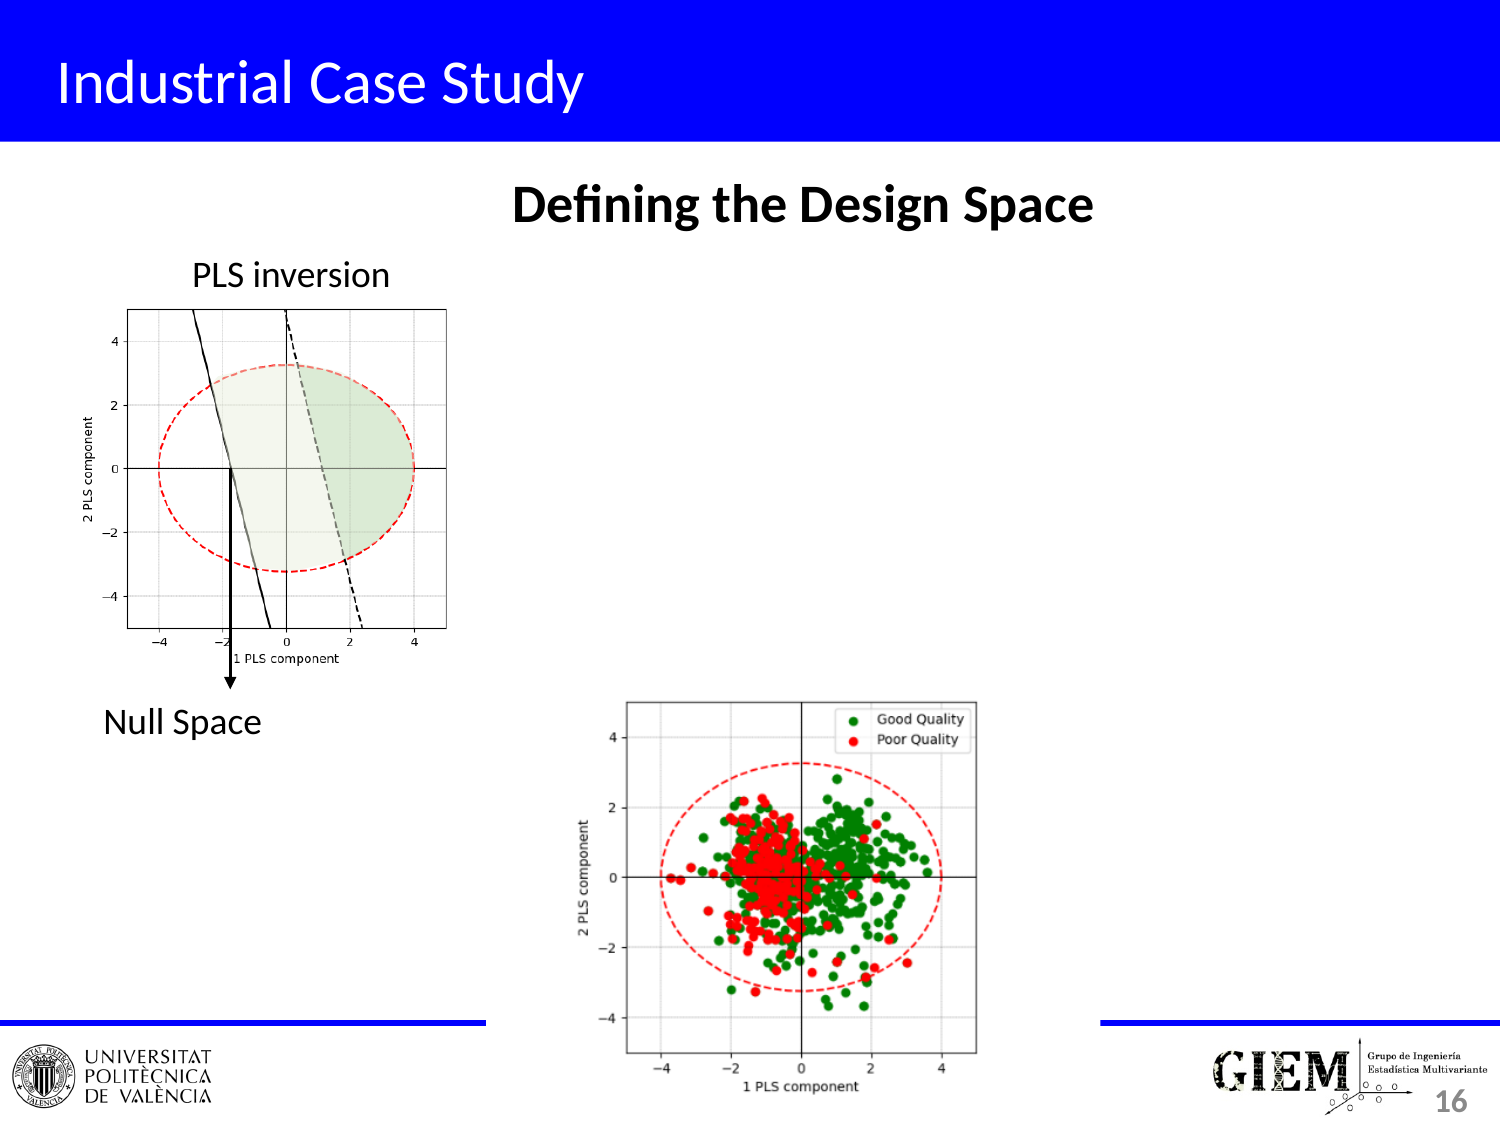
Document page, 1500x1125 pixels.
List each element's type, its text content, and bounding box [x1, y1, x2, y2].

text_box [0, 242, 559, 673]
picture [1210, 1034, 1490, 1118]
title Industrial Case Study [41, 0, 1447, 161]
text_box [88, 467, 314, 751]
picture [485, 689, 1101, 1103]
picture [0, 1034, 229, 1118]
text_box Defining the Design Space [497, 161, 1111, 241]
text_box 16 [1305, 1069, 1483, 1125]
